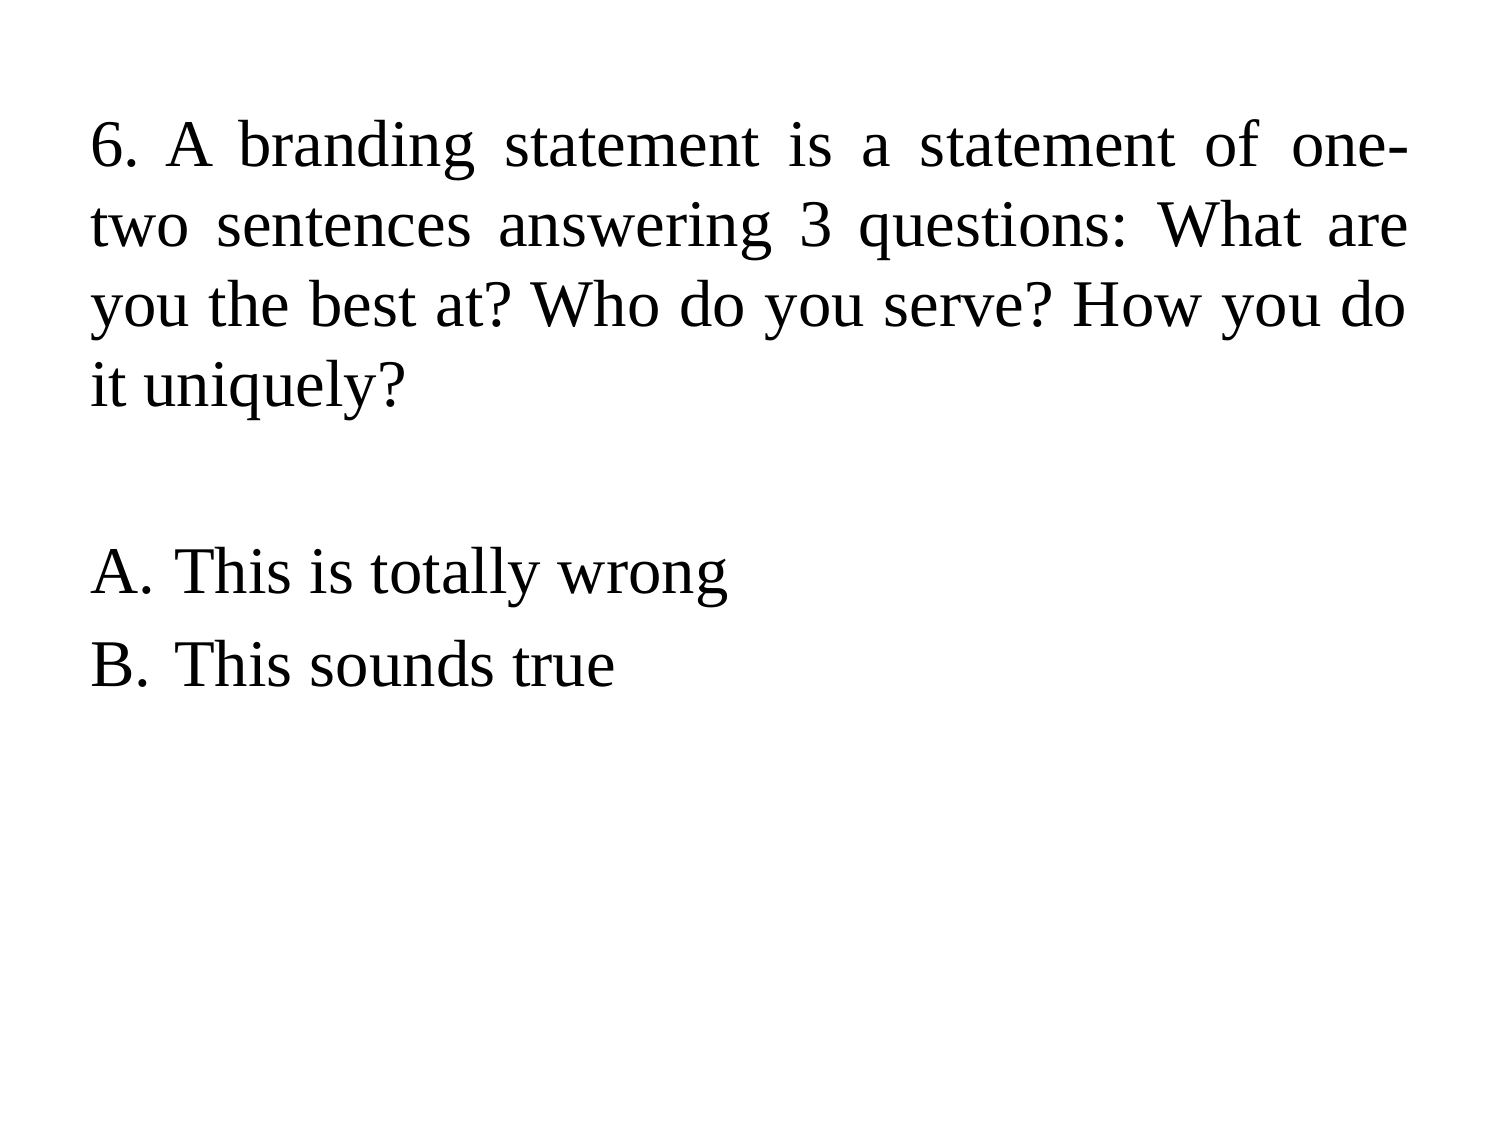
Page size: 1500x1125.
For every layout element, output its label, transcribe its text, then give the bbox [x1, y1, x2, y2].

list 6. A branding statement is a statement of one-two sentences answering 3 questions: What are you the best at? Who do you serve? How you do it uniquely? This is totally wrong This sounds true [75, 92, 1425, 1005]
